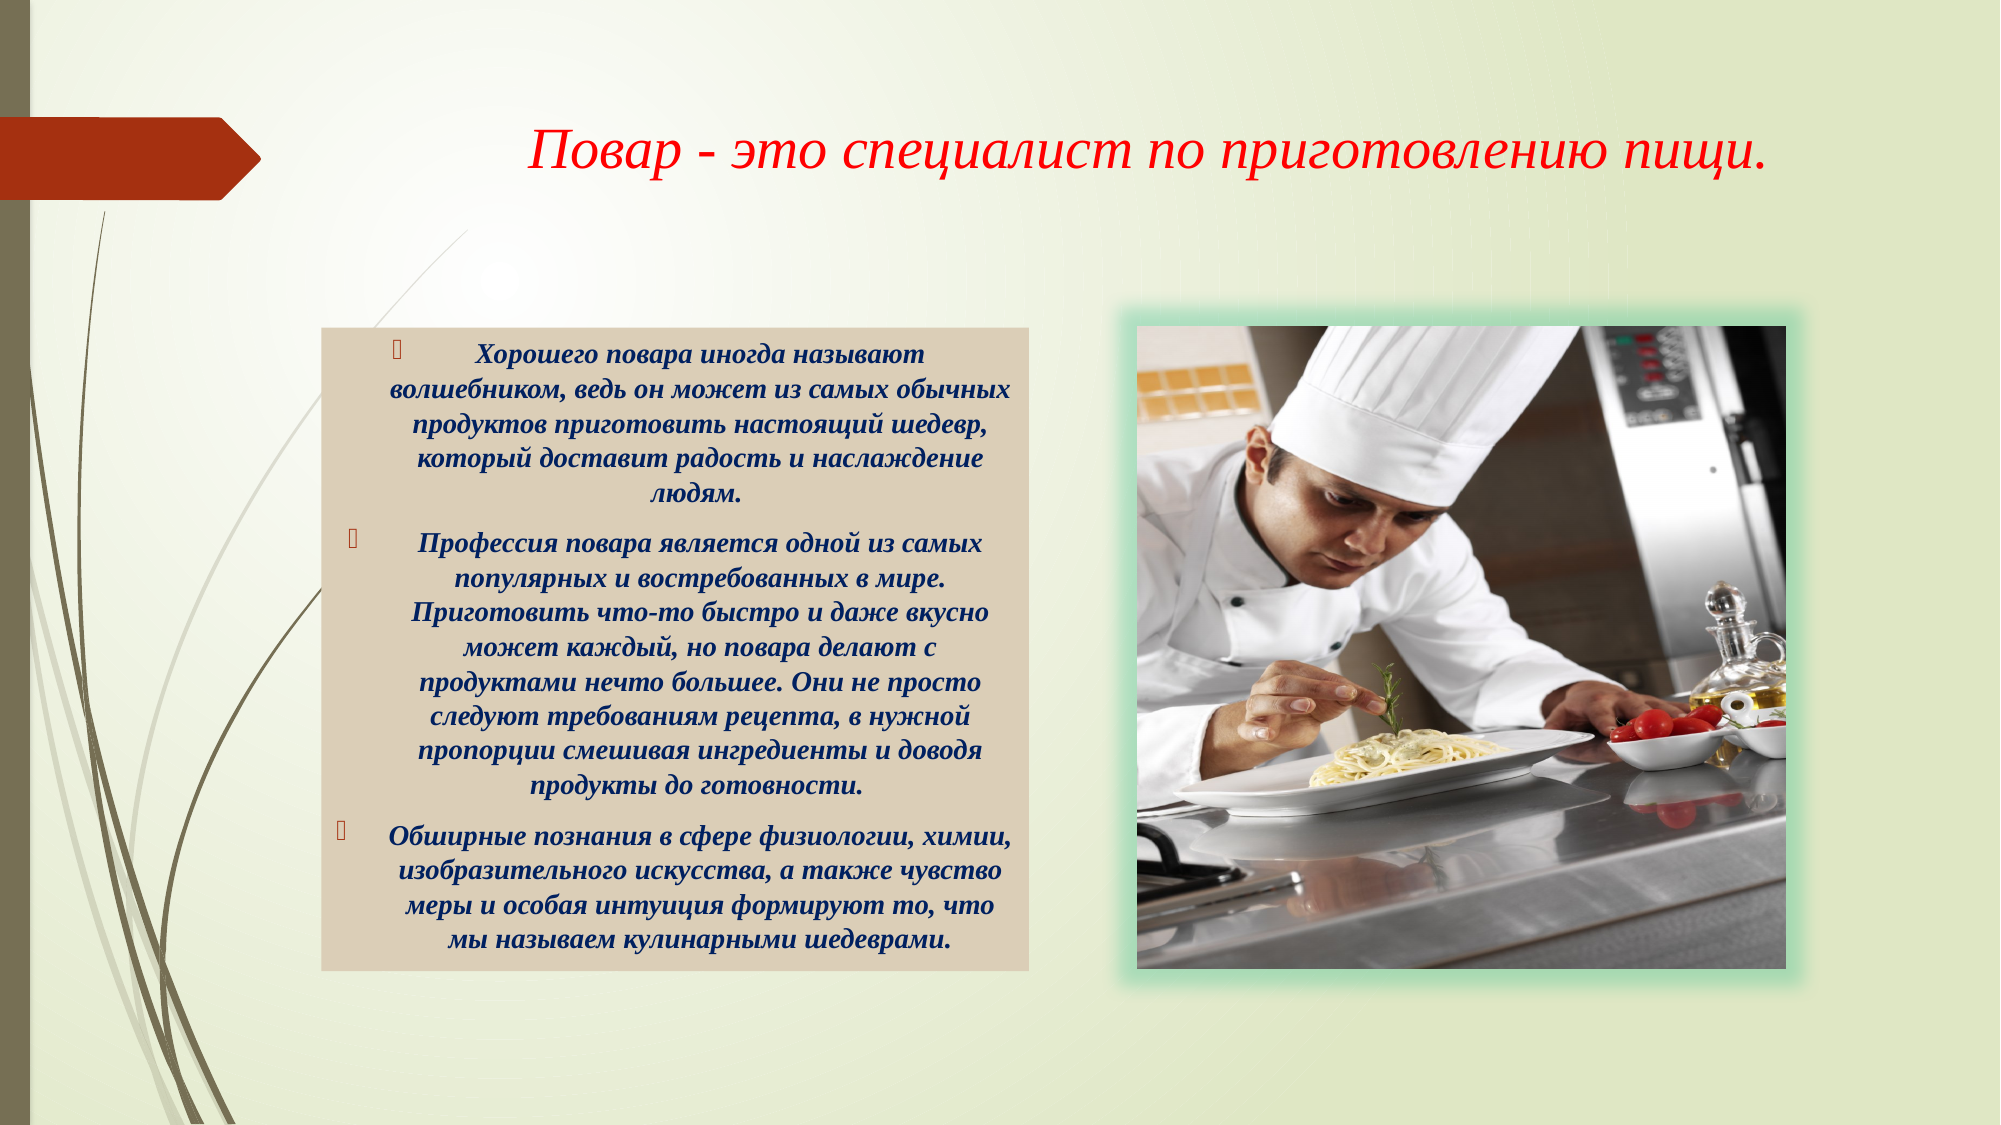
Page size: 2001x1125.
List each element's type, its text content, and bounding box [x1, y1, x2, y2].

title Повар - это специалист по приготовлению пищи. [425, 102, 1888, 313]
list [1137, 325, 1786, 969]
list Хорошего повара иногда называют волшебником, ведь он может из самых обычных продуктов приготовить настоящий шедевр, который доставит радость и наслаждение людям. Профессия повара является одной из самых популярных и востребованных в мире. Приготовить что-то быстро и даже вкусно может каждый, но повара делают с продуктами нечто большее. Они не просто следуют требованиям рецепта, в нужной пропорции смешивая ингредиенты и доводя продукты до готовности. Обширные познания в сфере физиологии, химии, изобразительного искусства, а также чувство меры и особая интуиция формируют то, что мы называем кулинарными шедеврами. [321, 327, 1029, 972]
